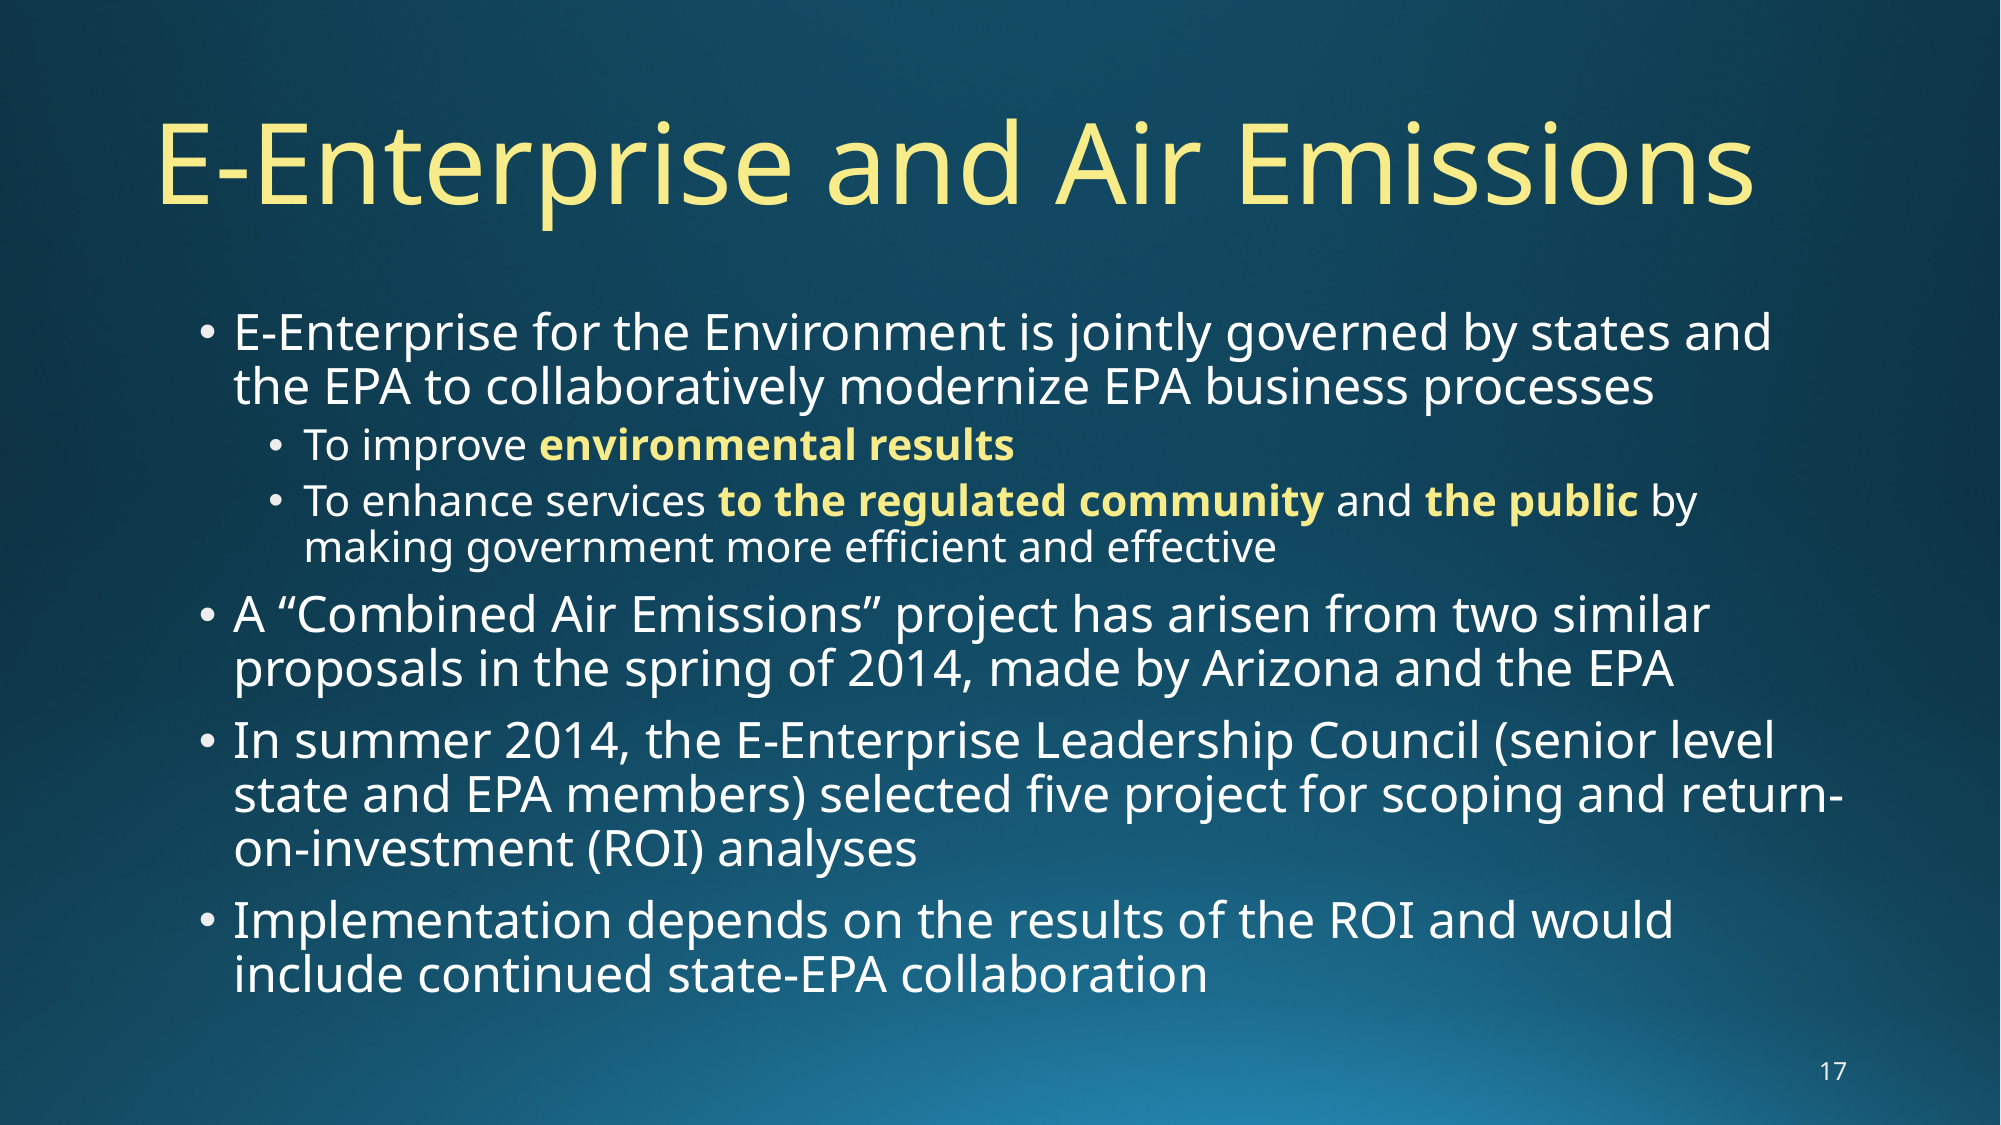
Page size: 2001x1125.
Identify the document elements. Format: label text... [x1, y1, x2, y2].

title E-Enterprise and Air Emissions [137, 59, 1863, 278]
slide_number 17 [1412, 1042, 1863, 1103]
list E-Enterprise for the Environment is jointly governed by states and the EPA to collaboratively modernize EPA business processes To improve environmental results To enhance services to the regulated community and the public by making government more efficient and effective A “Combined Air Emissions” project has arisen from two similar proposals in the spring of 2014, made by Arizona and the EPA In summer 2014, the E-Enterprise Leadership Council (senior level state and EPA members) selected five project for scoping and return-on-investment (ROI) analyses Implementation depends on the results of the ROI and would include continued state-EPA collaboration [183, 299, 1863, 1014]
picture [0, 0, 2001, 1125]
